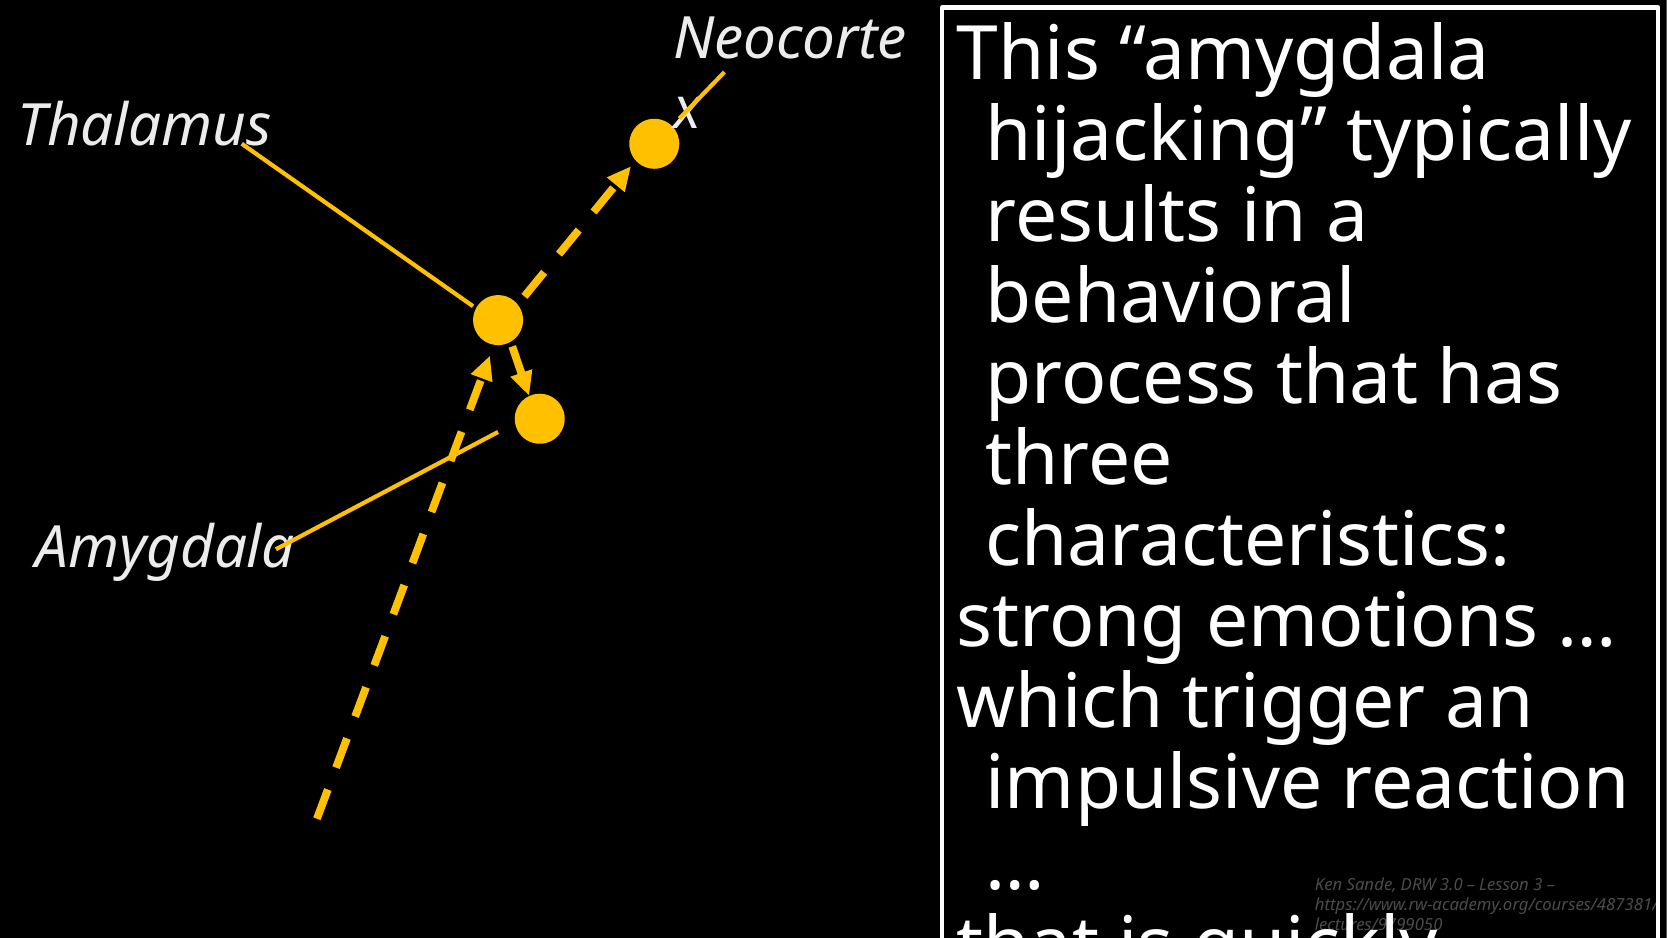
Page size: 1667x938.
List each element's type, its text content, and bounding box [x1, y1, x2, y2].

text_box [316, 355, 490, 819]
text_box This “amygdala hijacking” typically results in a behavioral process that has three characteristics: strong emotions … which trigger an impulsive reaction … that is quickly regretted. [942, 7, 1659, 938]
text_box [2, 79, 524, 346]
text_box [495, 393, 565, 588]
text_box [511, 346, 530, 396]
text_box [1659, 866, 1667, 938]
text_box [20, 393, 311, 588]
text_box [629, 0, 934, 169]
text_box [524, 166, 631, 297]
